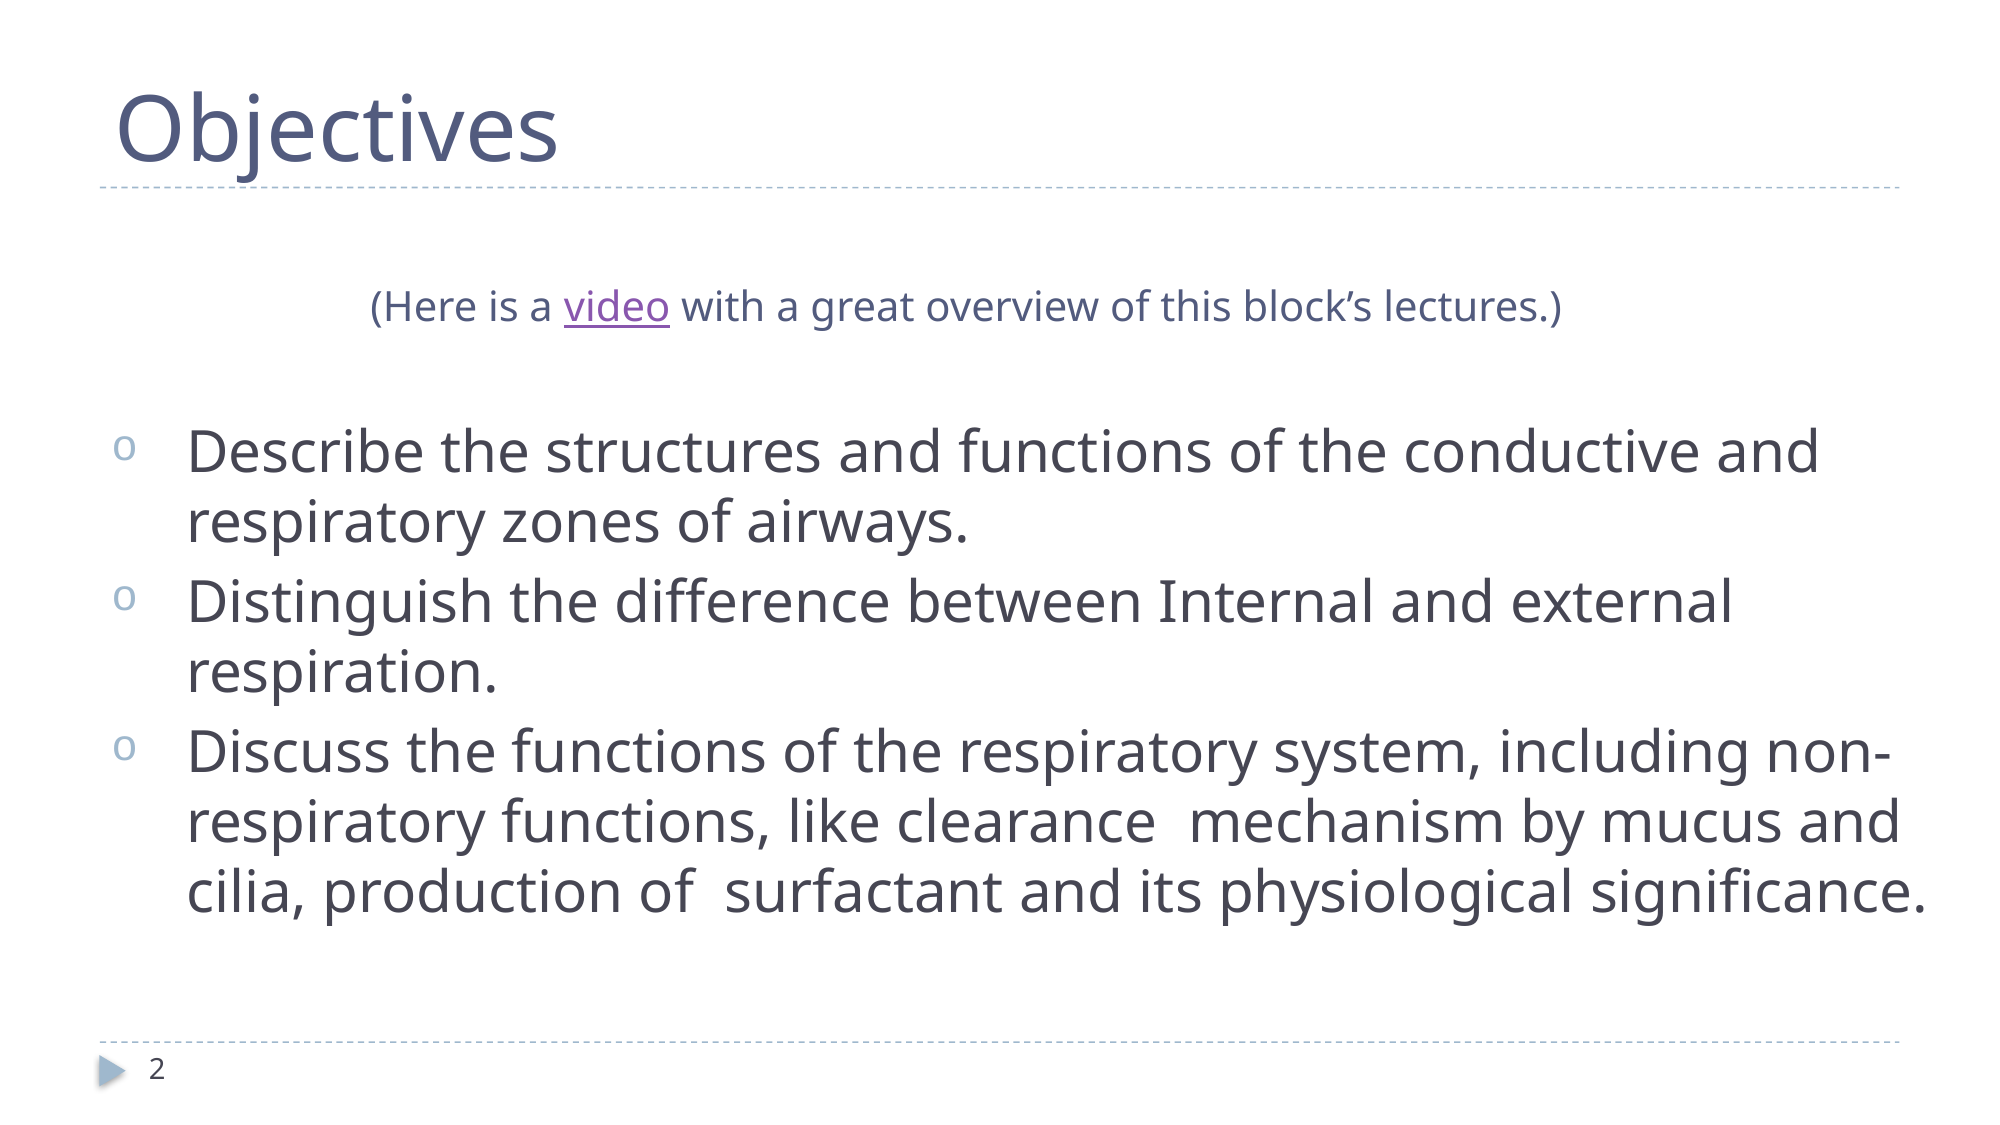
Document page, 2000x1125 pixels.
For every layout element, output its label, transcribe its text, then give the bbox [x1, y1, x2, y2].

slide_number 2 [133, 1042, 568, 1103]
title Objectives [99, 24, 1900, 188]
text_box (Here is a video with a great overview of this block’s lectures.) [355, 272, 1577, 345]
list Describe the structures and functions of the conductive and respiratory zones of airways. Distinguish the difference between Internal and external respiration. Discuss the functions of the respiratory system, including non-respiratory functions, like clearance mechanism by mucus and cilia, production of surfactant and its physiological significance. [94, 326, 1963, 1125]
